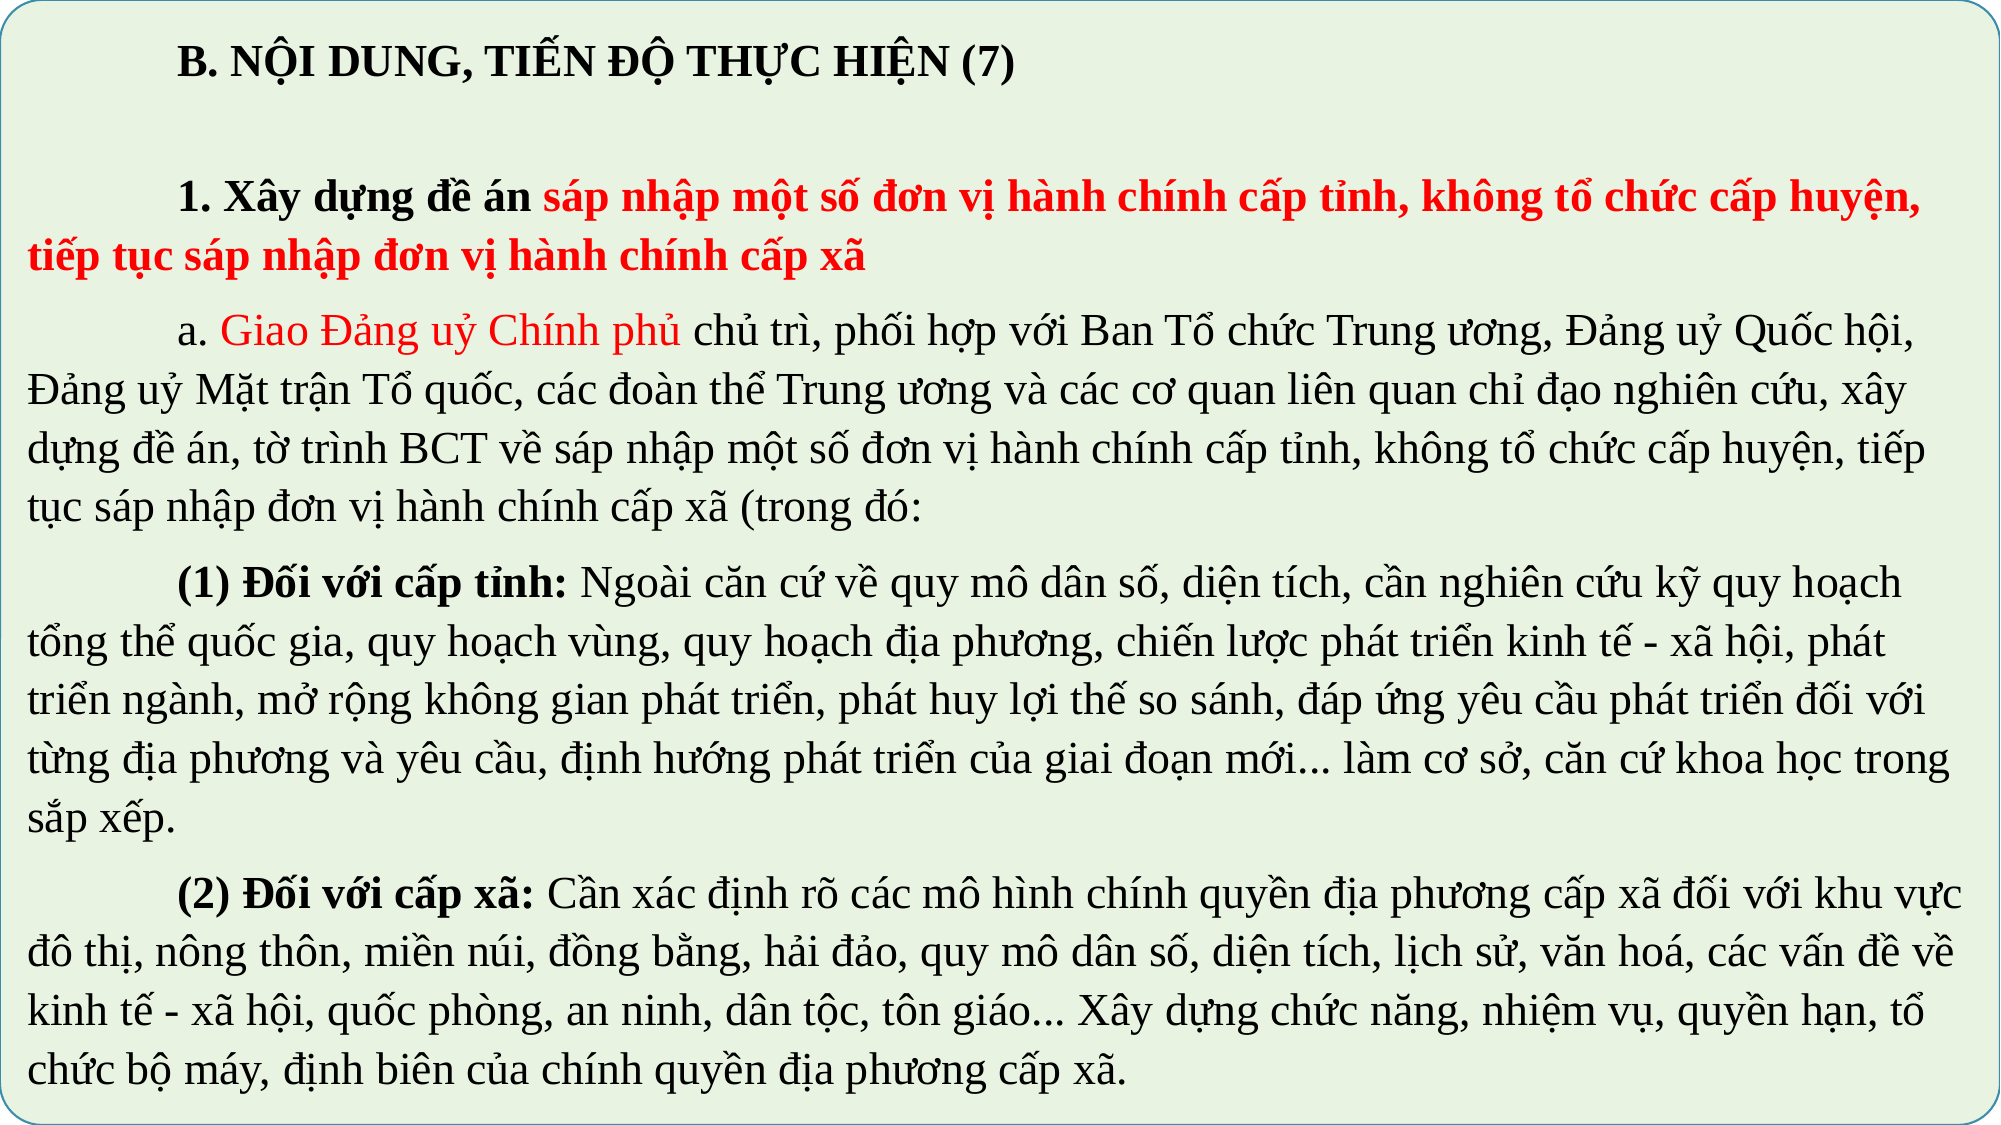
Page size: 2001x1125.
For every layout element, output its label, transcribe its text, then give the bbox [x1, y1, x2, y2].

text_box B. NỘI DUNG, TIẾN ĐỘ THỰC HIỆN (7) 1. Xây dựng đề án sáp nhập một số đơn vị hành chính cấp tỉnh, không tổ chức cấp huyện, tiếp tục sáp nhập đơn vị hành chính cấp xã a. Giao Đảng uỷ Chính phủ chủ trì, phối hợp với Ban Tổ chức Trung ương, Đảng uỷ Quốc hội, Đảng uỷ Mặt trận Tổ quốc, các đoàn thể Trung ương và các cơ quan liên quan chỉ đạo nghiên cứu, xây dựng đề án, tờ trình BCT về sáp nhập một số đơn vị hành chính cấp tỉnh, không tổ chức cấp huyện, tiếp tục sáp nhập đơn vị hành chính cấp xã (trong đó: (1) Đối với cấp tỉnh: Ngoài căn cứ về quy mô dân số, diện tích, cần nghiên cứu kỹ quy hoạch tổng thể quốc gia, quy hoạch vùng, quy hoạch địa phương, chiến lược phát triển kinh tế - xã hội, phát triển ngành, mở rộng không gian phát triển, phát huy lợi thế so sánh, đáp ứng yêu cầu phát triển đối với từng địa phương và yêu cầu, định hướng phát triển của giai đoạn mới... làm cơ sở, căn cứ khoa học trong sắp xếp. (2) Đối với cấp xã: Cần xác định rõ các mô hình chính quyền địa phương cấp xã đối với khu vực đô thị, nông thôn, miền núi, đồng bằng, hải đảo, quy mô dân số, diện tích, lịch sử, văn hoá, các vấn đề về kinh tế - xã hội, quốc phòng, an ninh, dân tộc, tôn giáo... Xây dựng chức năng, nhiệm vụ, quyền hạn, tổ chức bộ máy, định biên của chính quyền địa phương cấp xã. [0, 0, 2000, 1125]
